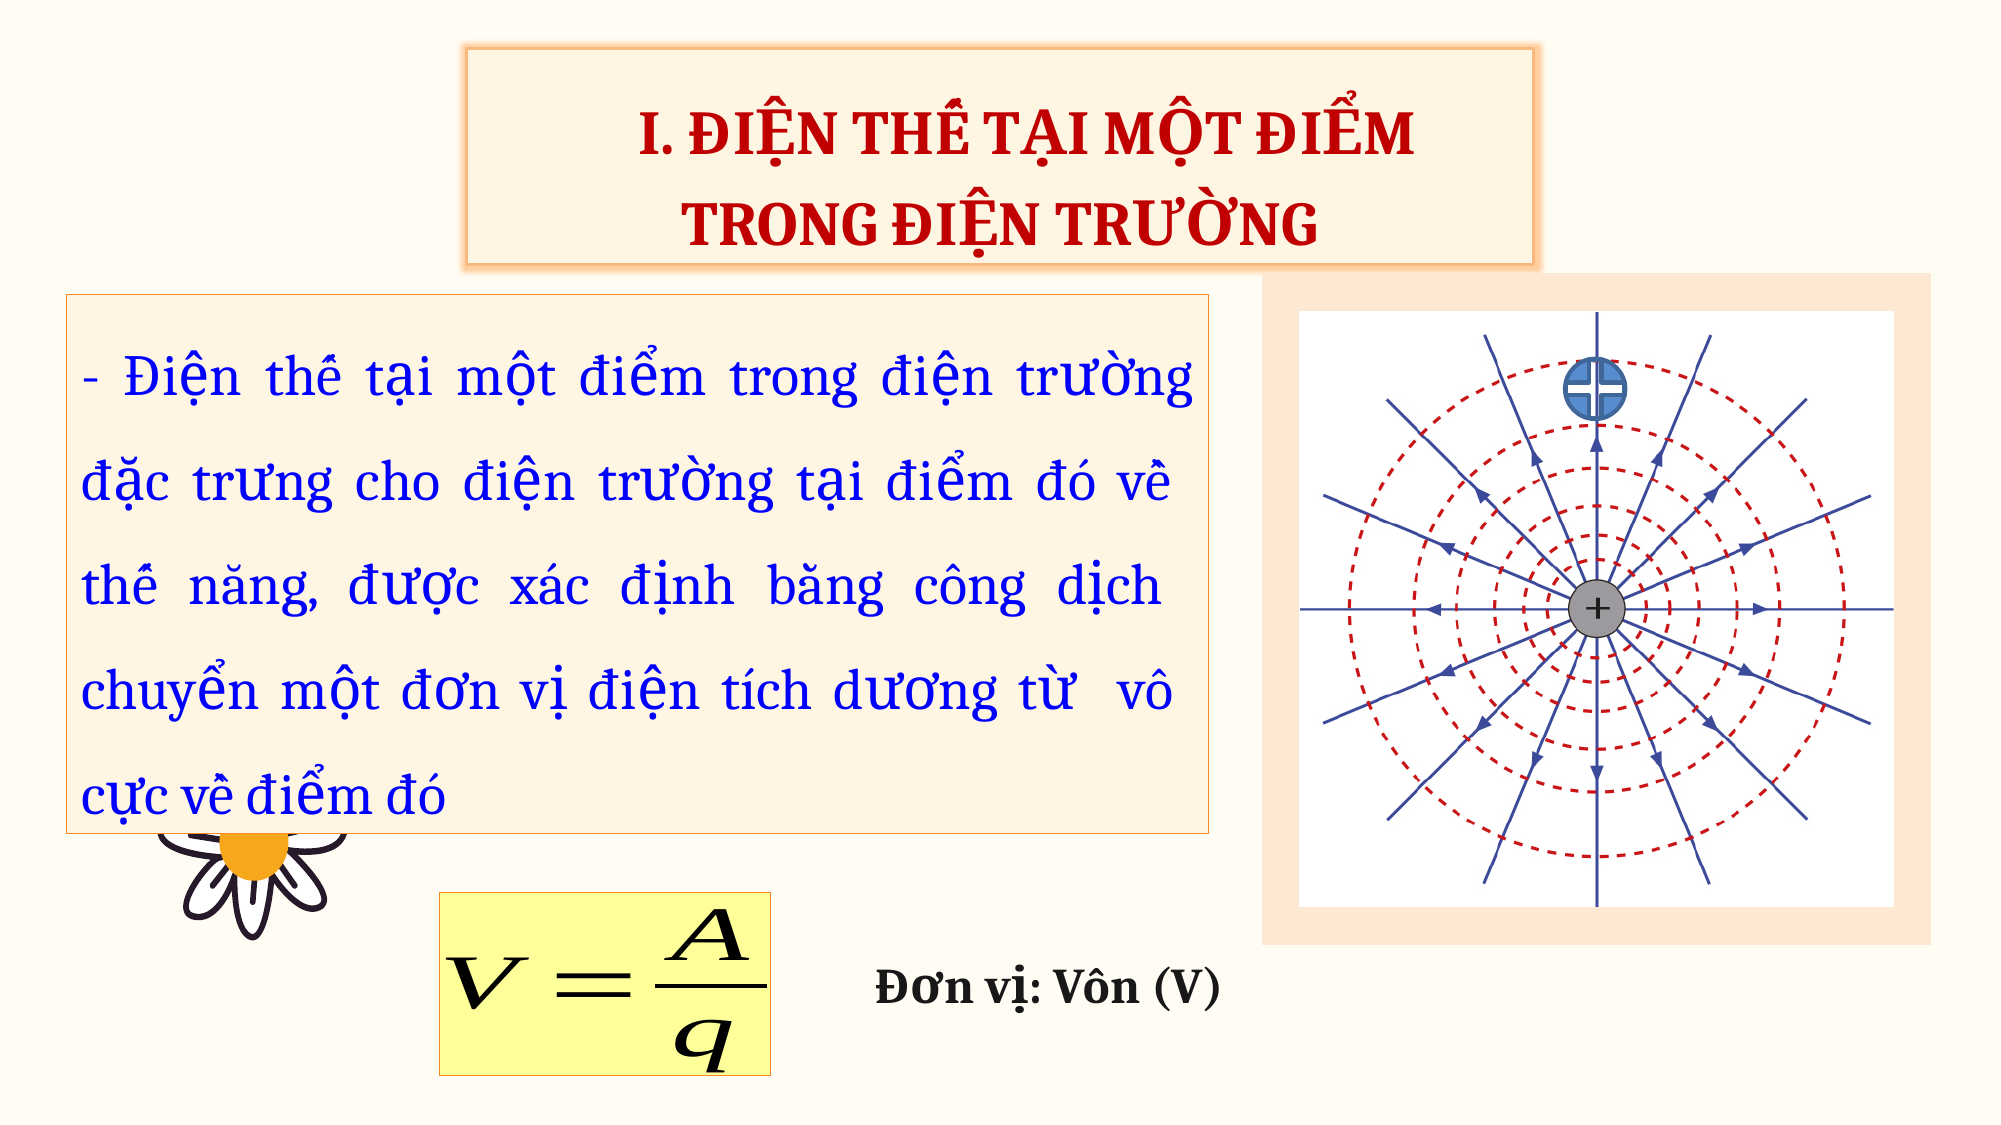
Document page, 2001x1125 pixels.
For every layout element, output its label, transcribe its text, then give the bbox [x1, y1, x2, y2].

picture [1299, 310, 1894, 908]
text_box Đơn vị: Vôn (V) [860, 946, 1265, 1021]
text_box I. ĐIỆN THẾ TẠI MỘT ĐIỂM TRONG ĐIỆN TRƯỜNG [466, 48, 1534, 265]
text_box - Điện thế tại một điểm trong điện trường đặc trưng cho điện trường tại điểm đó về thế năng, được xác định bằng công dịch chuyển một đơn vị điện tích dương từ vô cực về điểm đó [66, 294, 1209, 834]
